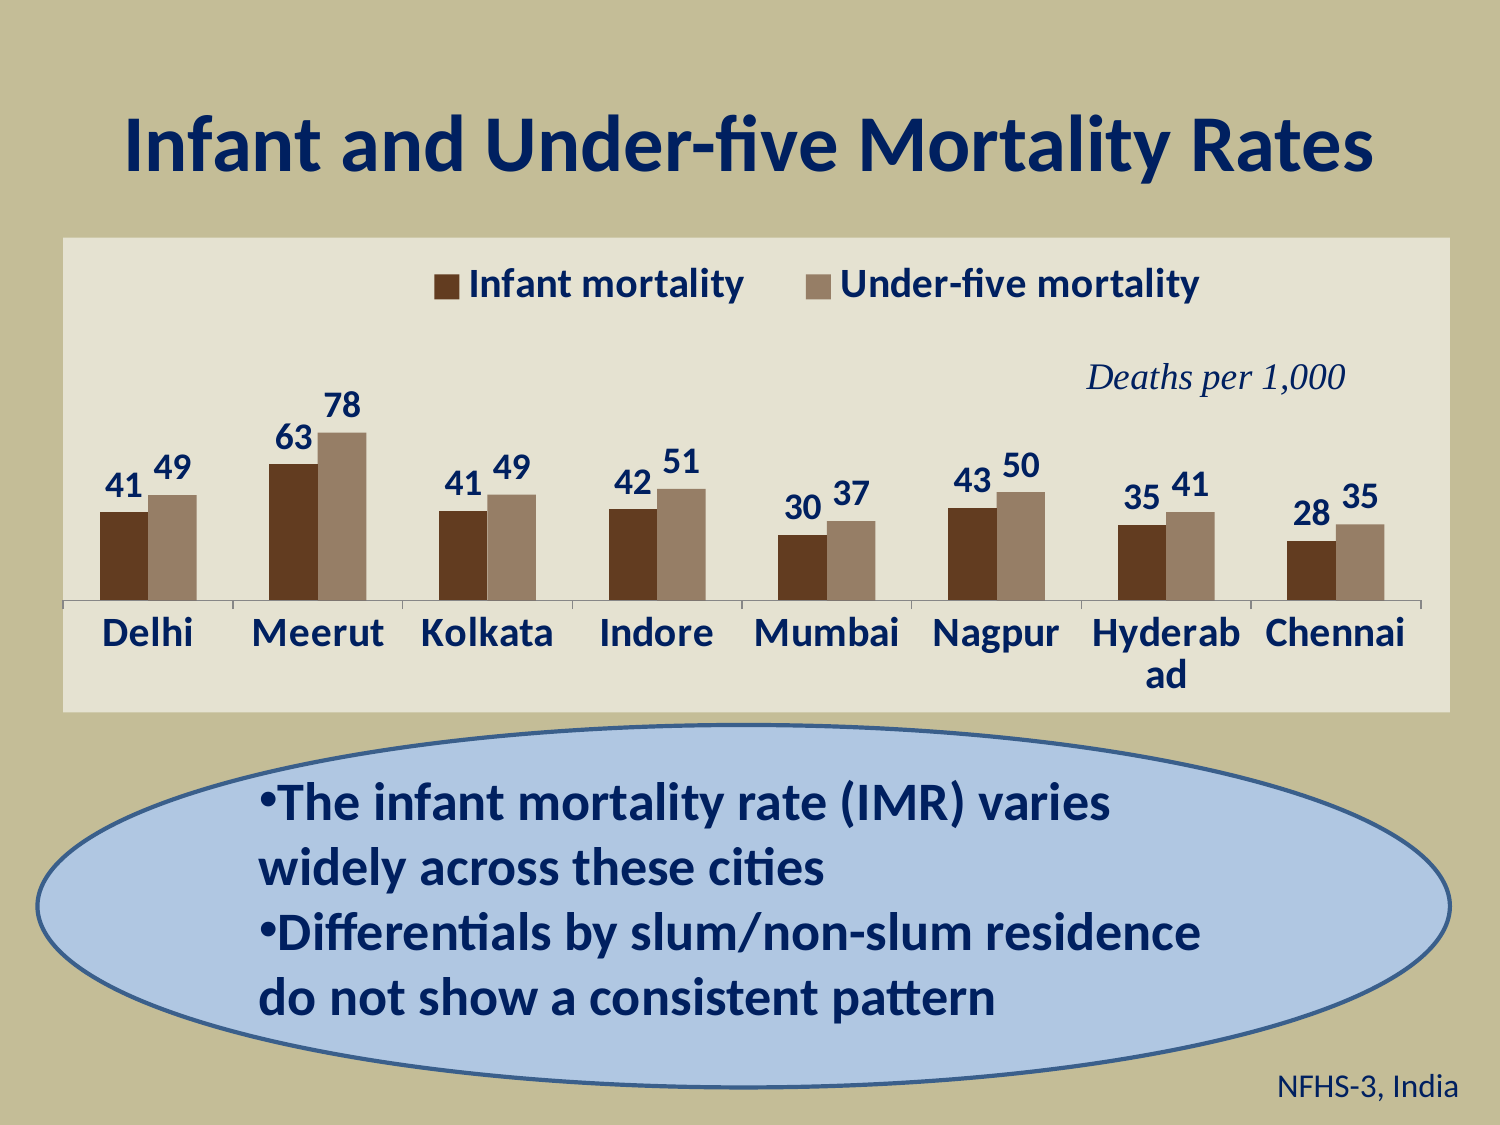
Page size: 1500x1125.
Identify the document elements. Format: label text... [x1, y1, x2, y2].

chart [62, 237, 1451, 713]
title Infant and Under-five Mortality Rates [75, 45, 1425, 233]
text_box NFHS-3, India [1262, 1056, 1500, 1112]
text_box The infant mortality rate (IMR) varies widely across these cities Differentials by slum/non-slum residence do not show a consistent pattern [35, 722, 1453, 1090]
